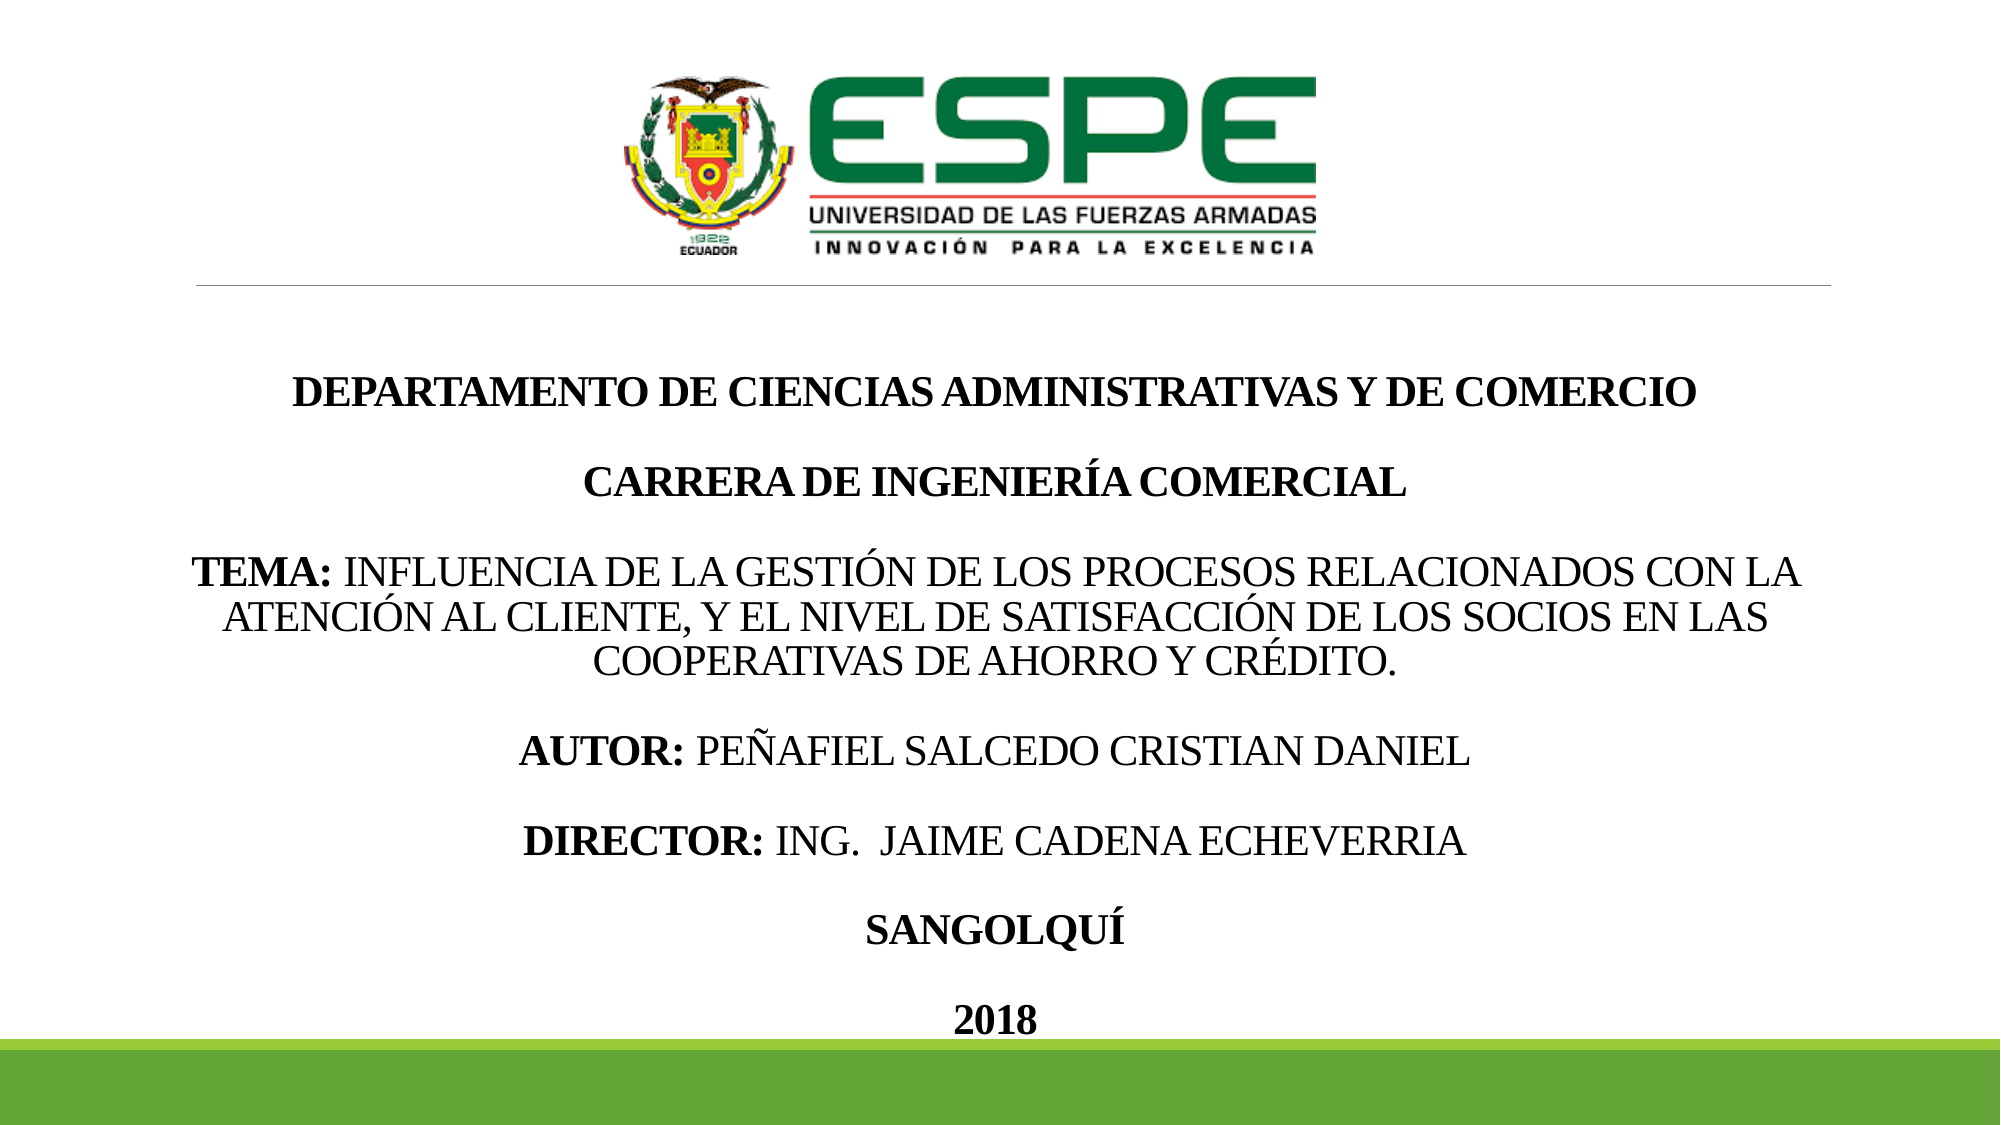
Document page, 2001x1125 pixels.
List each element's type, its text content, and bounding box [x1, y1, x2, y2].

title DEPARTAMENTO DE CIENCIAS ADMINISTRATIVAS Y DE COMERCIO CARRERA DE INGENIERÍA COMERCIAL TEMA: INFLUENCIA DE LA GESTIÓN DE LOS PROCESOS RELACIONADOS CON LA ATENCIÓN AL CLIENTE, Y EL NIVEL DE SATISFACCIÓN DE LOS SOCIOS EN LAS COOPERATIVAS DE AHORRO Y CRÉDITO. AUTOR: PEÑAFIEL SALCEDO CRISTIAN DANIEL DIRECTOR: ING. JAIME CADENA ECHEVERRIA SANGOLQUÍ 2018 [160, 360, 1831, 1051]
picture [624, 75, 1316, 255]
